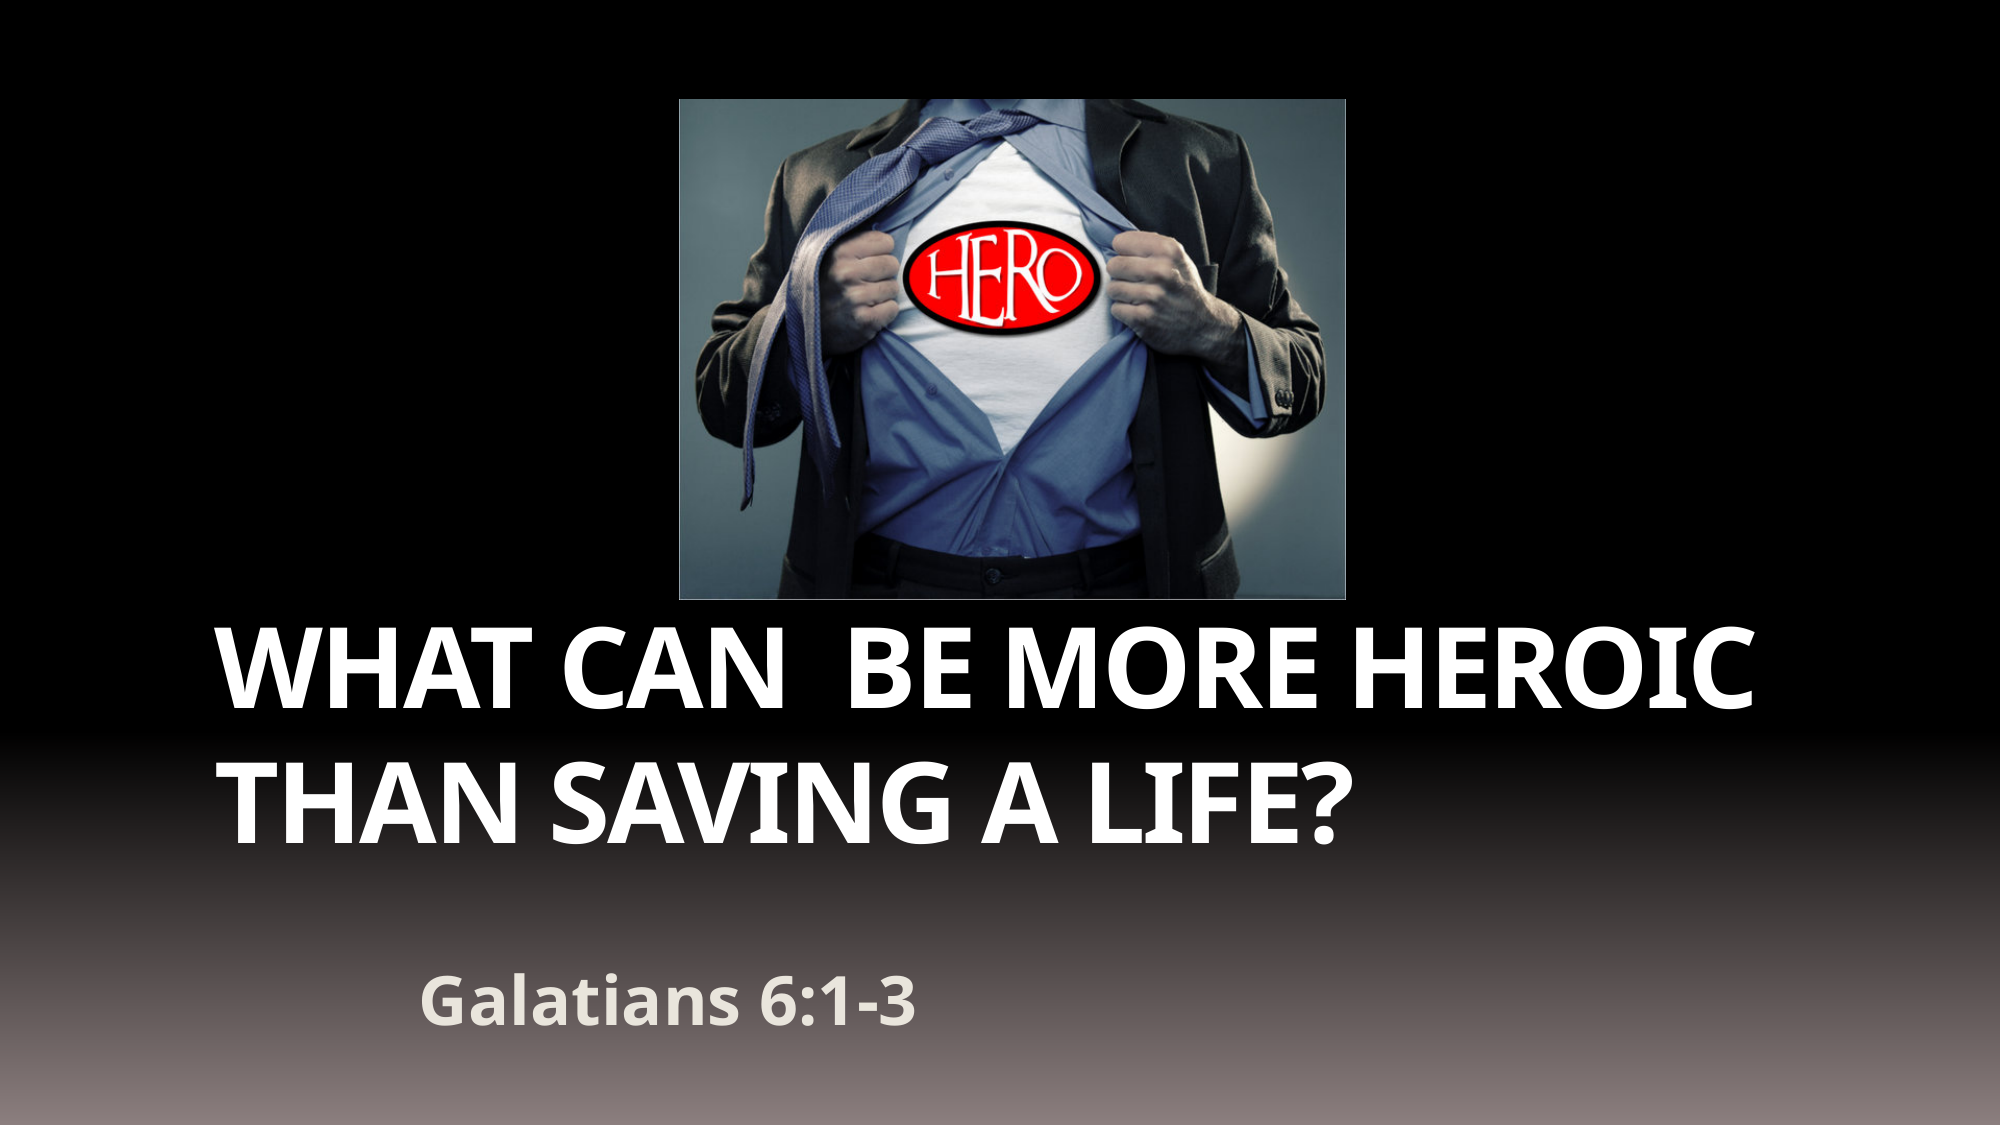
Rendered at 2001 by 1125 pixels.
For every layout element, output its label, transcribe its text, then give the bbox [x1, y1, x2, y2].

picture [678, 99, 1347, 601]
list Galatians 6:1-3 [399, 950, 1675, 1048]
title What Can Be more heroic Than saving a Life? [200, 549, 1900, 874]
